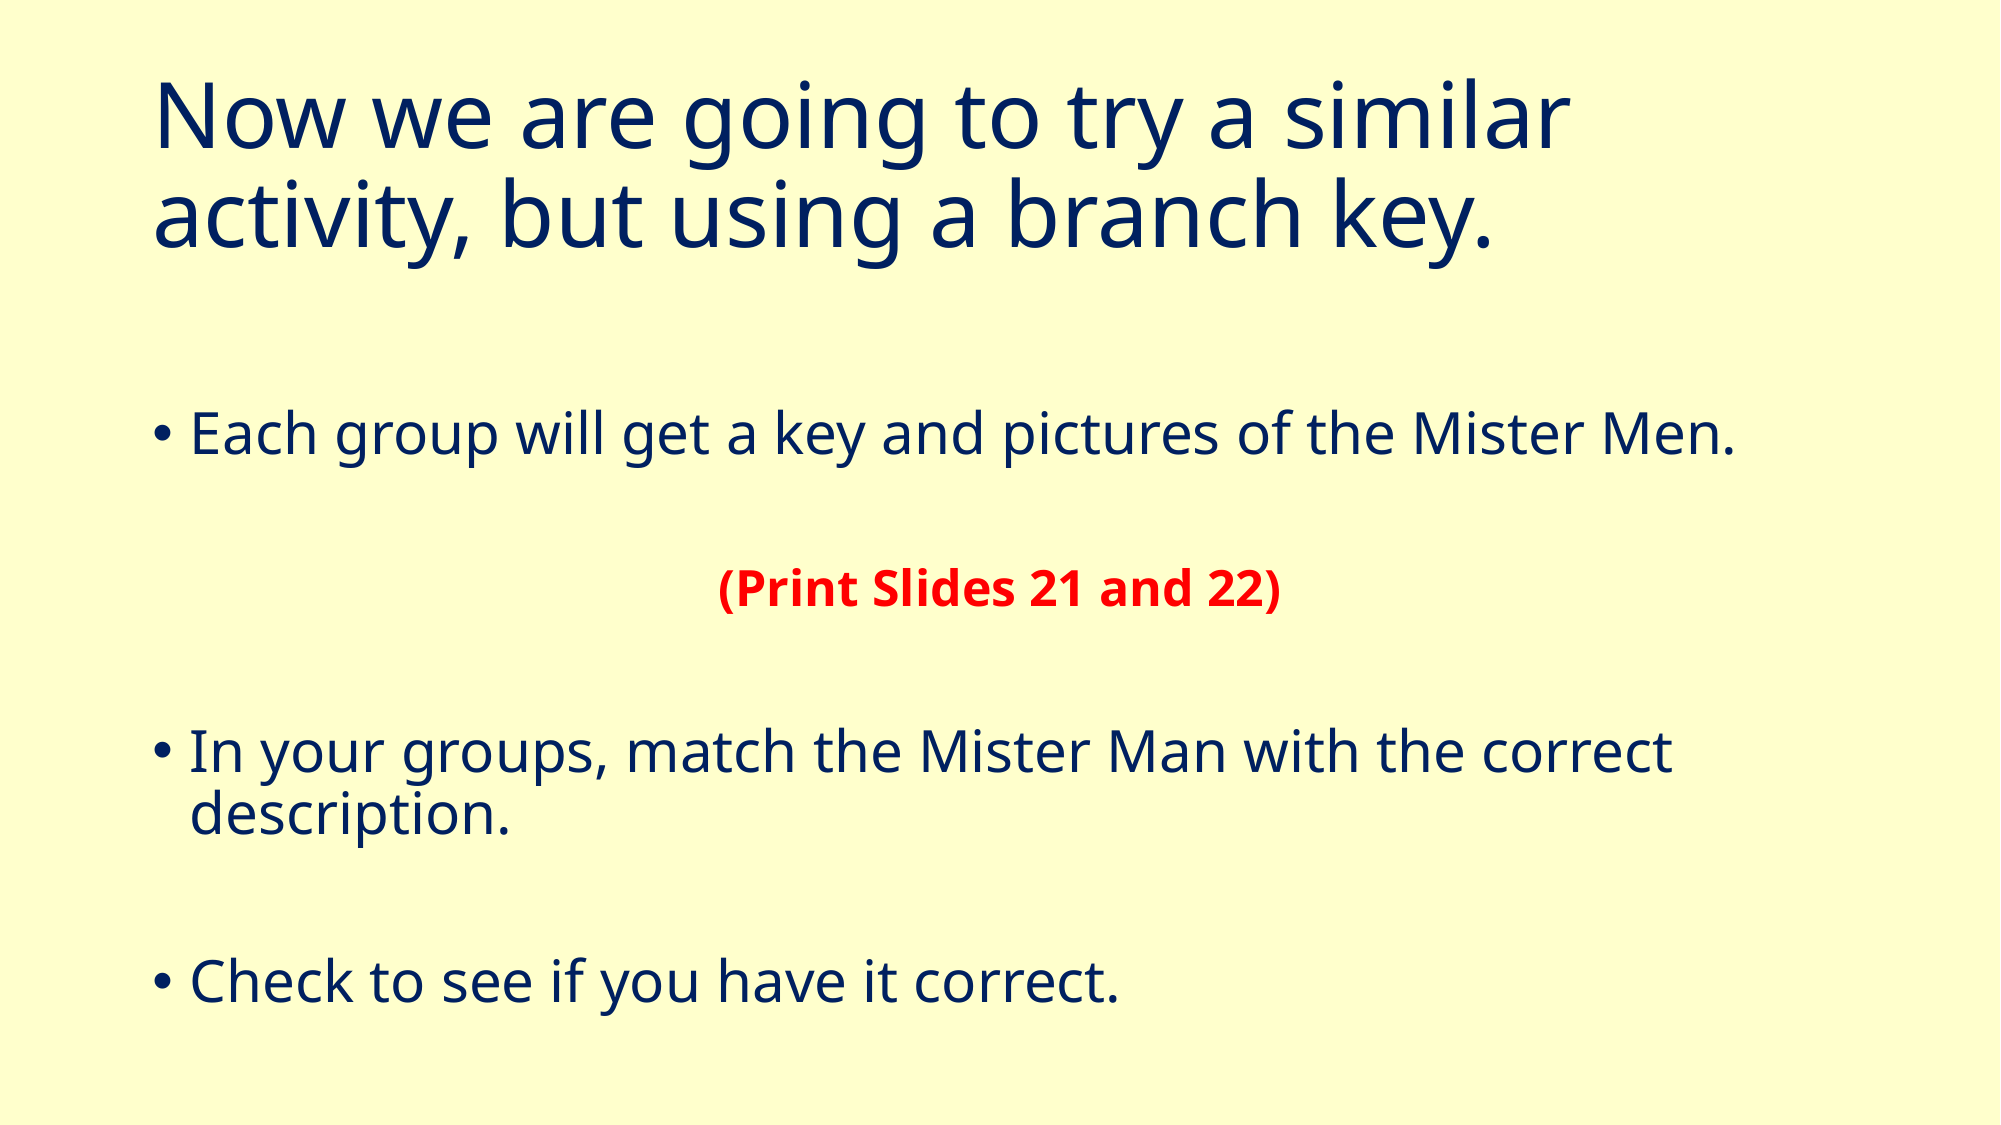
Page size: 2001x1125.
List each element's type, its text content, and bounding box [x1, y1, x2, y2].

list Each group will get a key and pictures of the Mister Men. (Print Slides 21 and 22) In your groups, match the Mister Man with the correct description. Check to see if you have it correct. [137, 396, 1863, 1111]
title Now we are going to try a similar activity, but using a branch key. [137, 59, 1863, 278]
